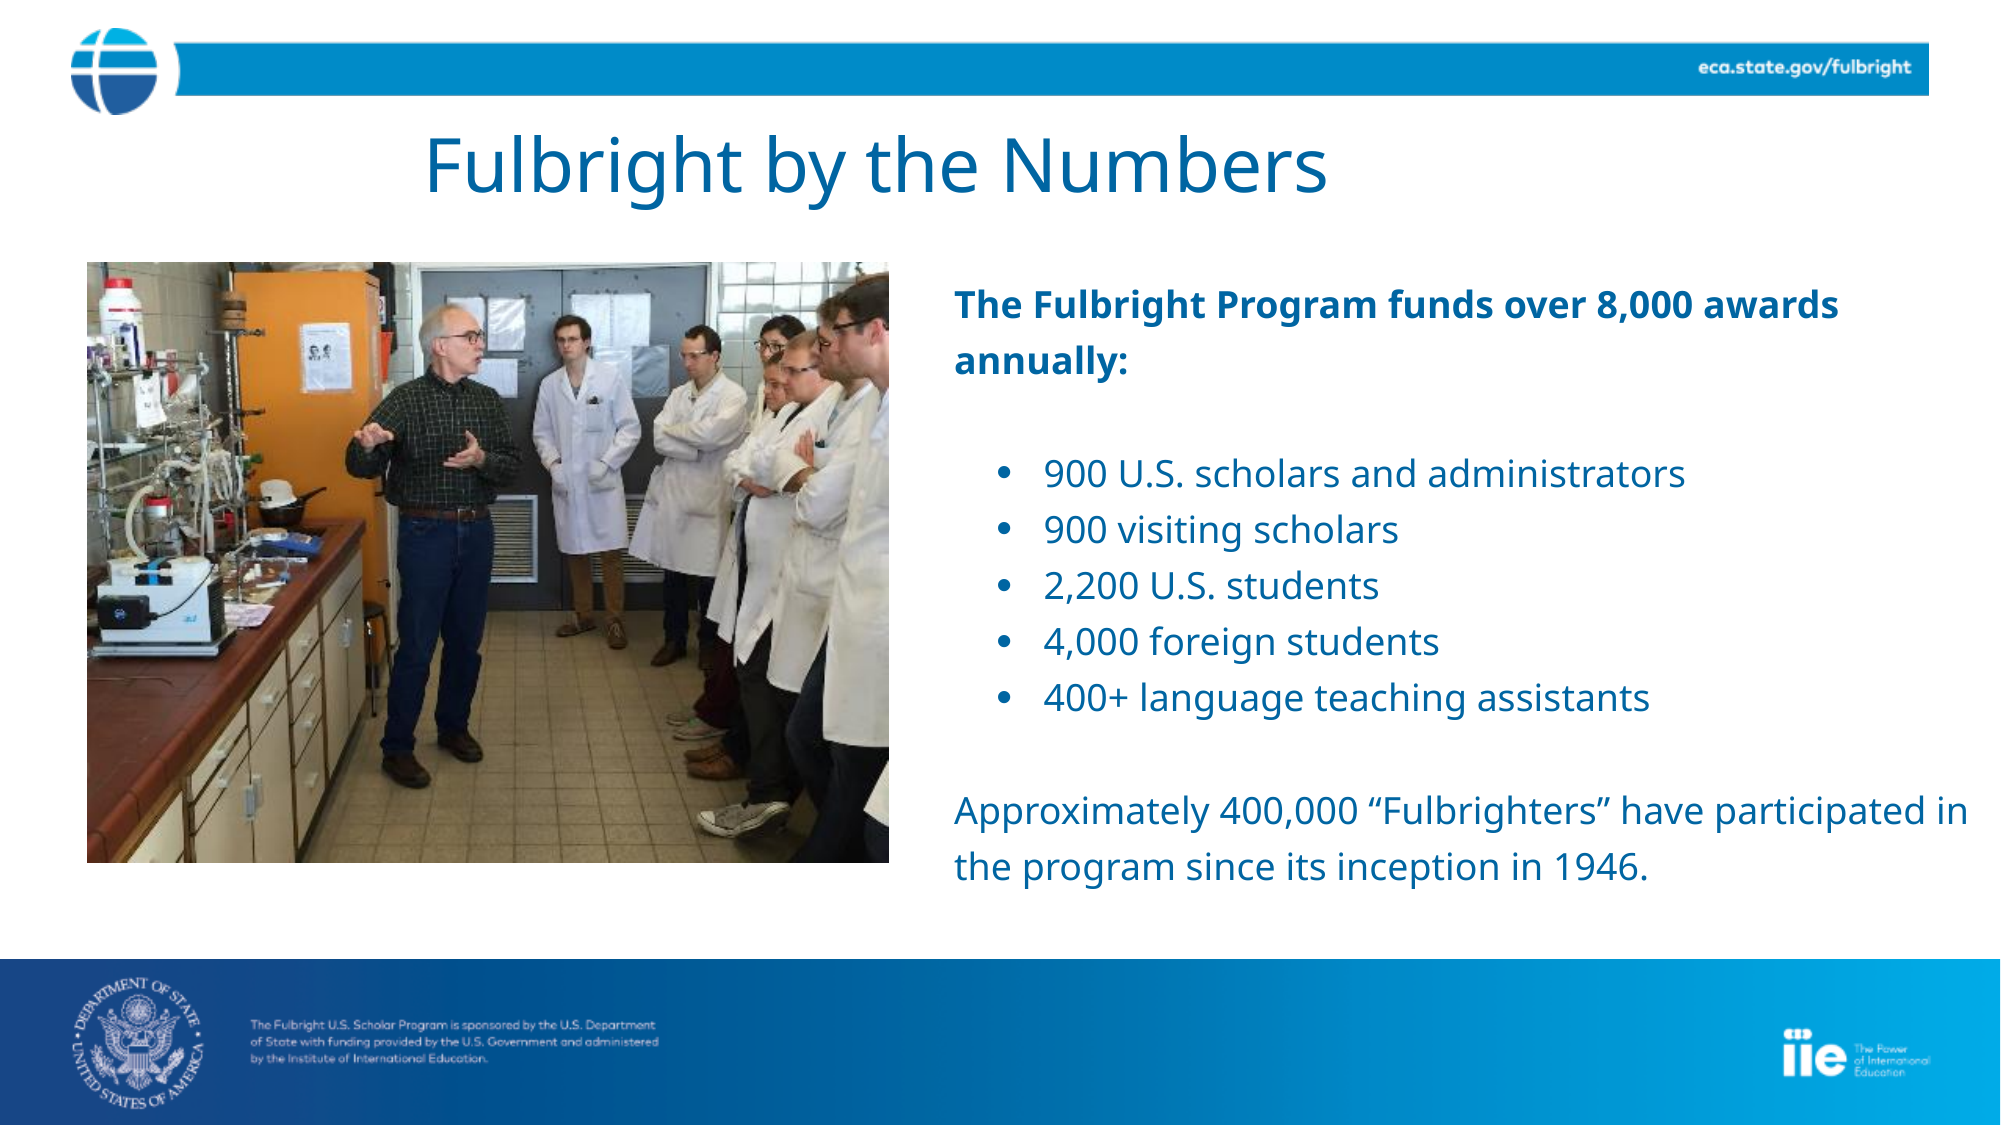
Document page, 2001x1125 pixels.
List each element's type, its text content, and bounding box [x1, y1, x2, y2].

picture [1855, 1067, 1860, 1076]
picture [1855, 1059, 1863, 1064]
picture [1869, 1057, 1930, 1065]
picture [0, 959, 1068, 1125]
picture [1823, 58, 1911, 78]
picture [1699, 61, 1823, 78]
picture [1784, 1028, 1812, 1040]
picture [1855, 1044, 1873, 1052]
picture [71, 28, 1929, 115]
picture [1816, 1044, 1847, 1076]
picture [1784, 1044, 1795, 1077]
picture [1863, 1069, 1878, 1076]
picture [1800, 1044, 1812, 1077]
picture [1878, 1044, 1906, 1052]
text_box The Fulbright Program funds over 8,000 awards annually: 900 U.S. scholars and administrators 900 visiting scholars 2,200 U.S. students 4,000 foreign students 400+ language teaching assistants Approximately 400,000 “Fulbrighters” have participated in the program since its inception in 1946. [939, 262, 2000, 952]
text_box Fulbright by the Numbers [409, 126, 1591, 214]
picture [87, 261, 889, 863]
picture [1880, 1070, 1905, 1076]
